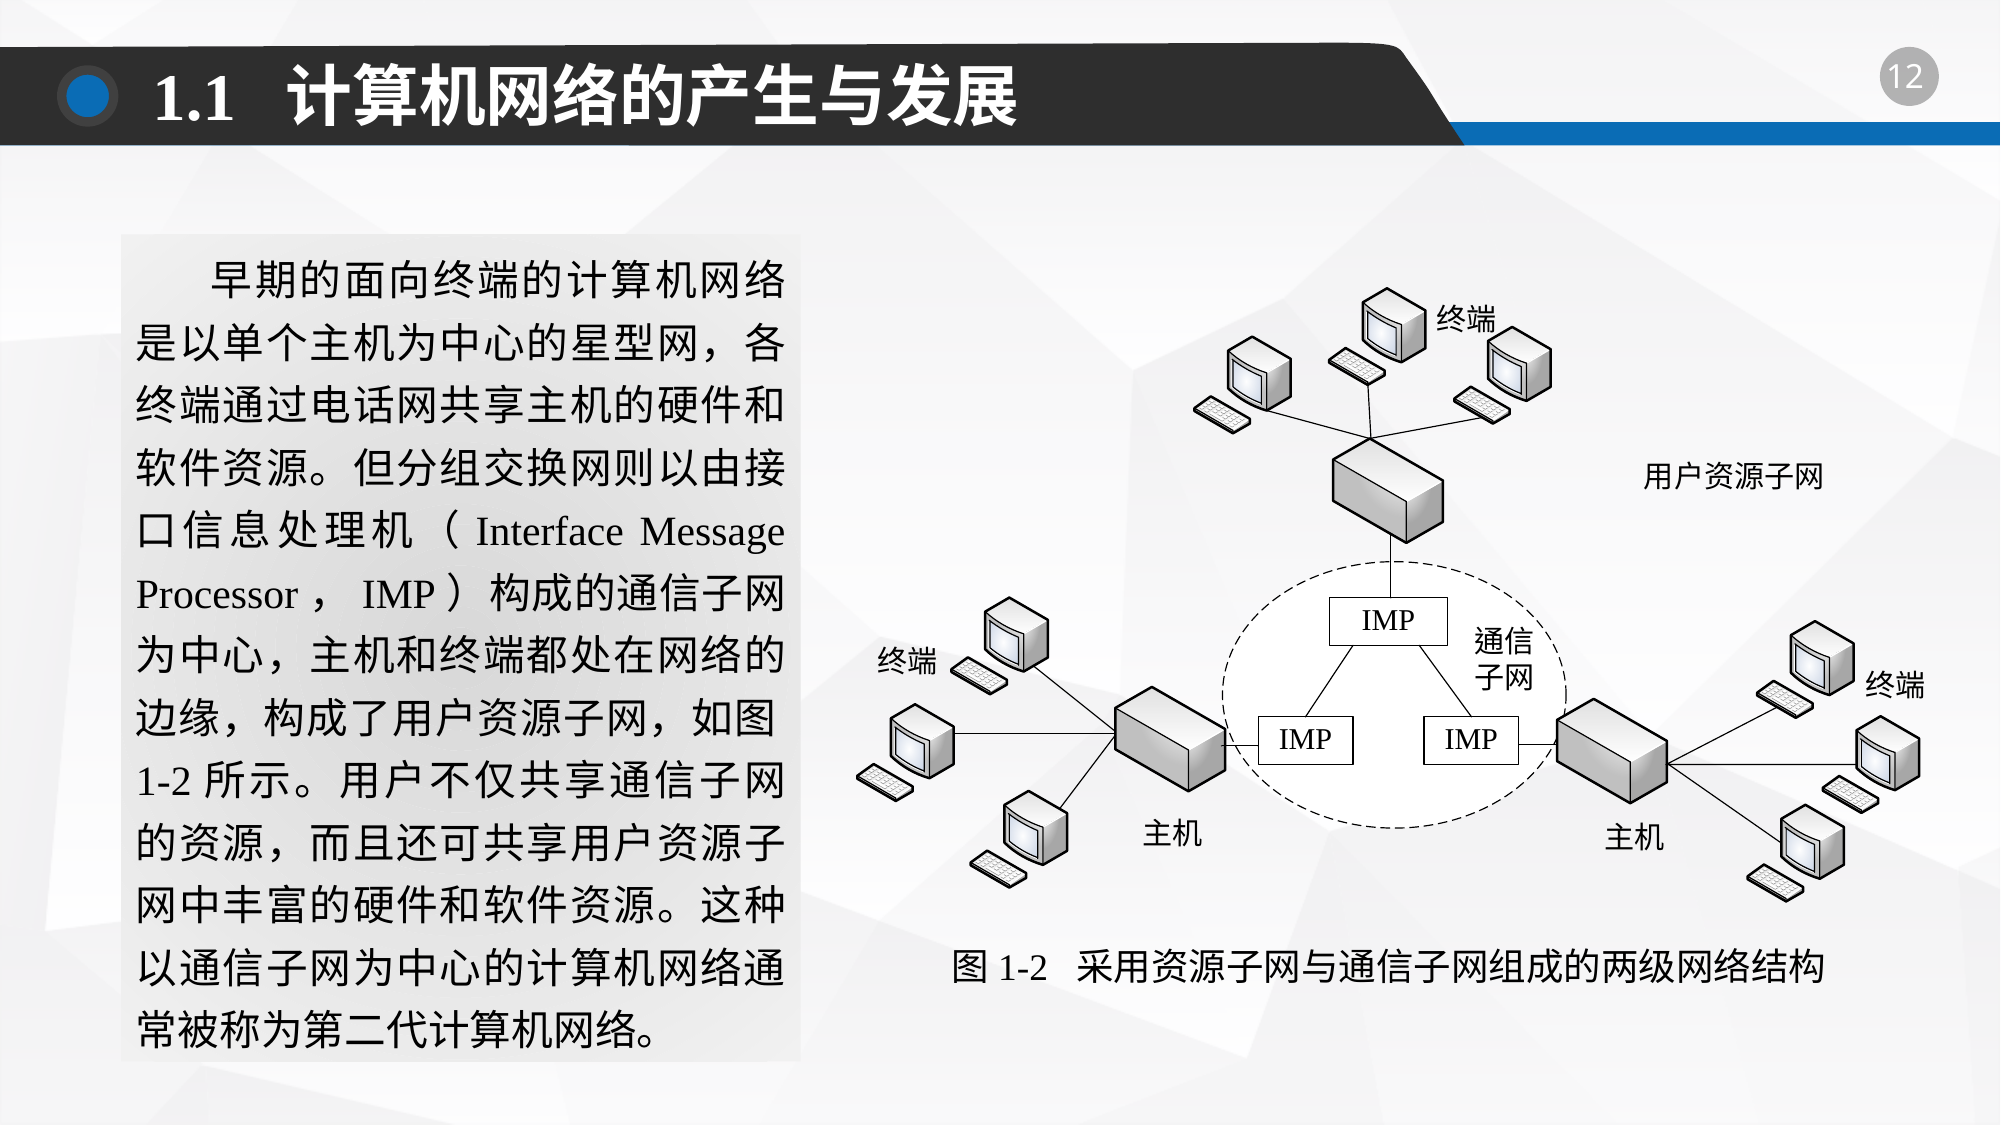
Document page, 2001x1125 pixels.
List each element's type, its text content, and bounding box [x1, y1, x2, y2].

text_box 早期的面向终端的计算机网络是以单个主机为中心的星型网，各终端通过电话网共享主机的硬件和软件资源。但分组交换网则以由接口信息处理机（Interface Message Processor，IMP）构成的通信子网为中心，主机和终端都处在网络的边缘，构成了用户资源子网，如图1-2所示。用户不仅共享通信子网的资源，而且还可共享用户资源子网中丰富的硬件和软件资源。这种以通信子网为中心的计算机网络通常被称为第二代计算机网络。 [121, 234, 801, 1062]
text_box 1.1 计算机网络的产生与发展 [137, 42, 1094, 156]
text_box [850, 285, 1926, 997]
picture [0, 0, 2001, 1125]
